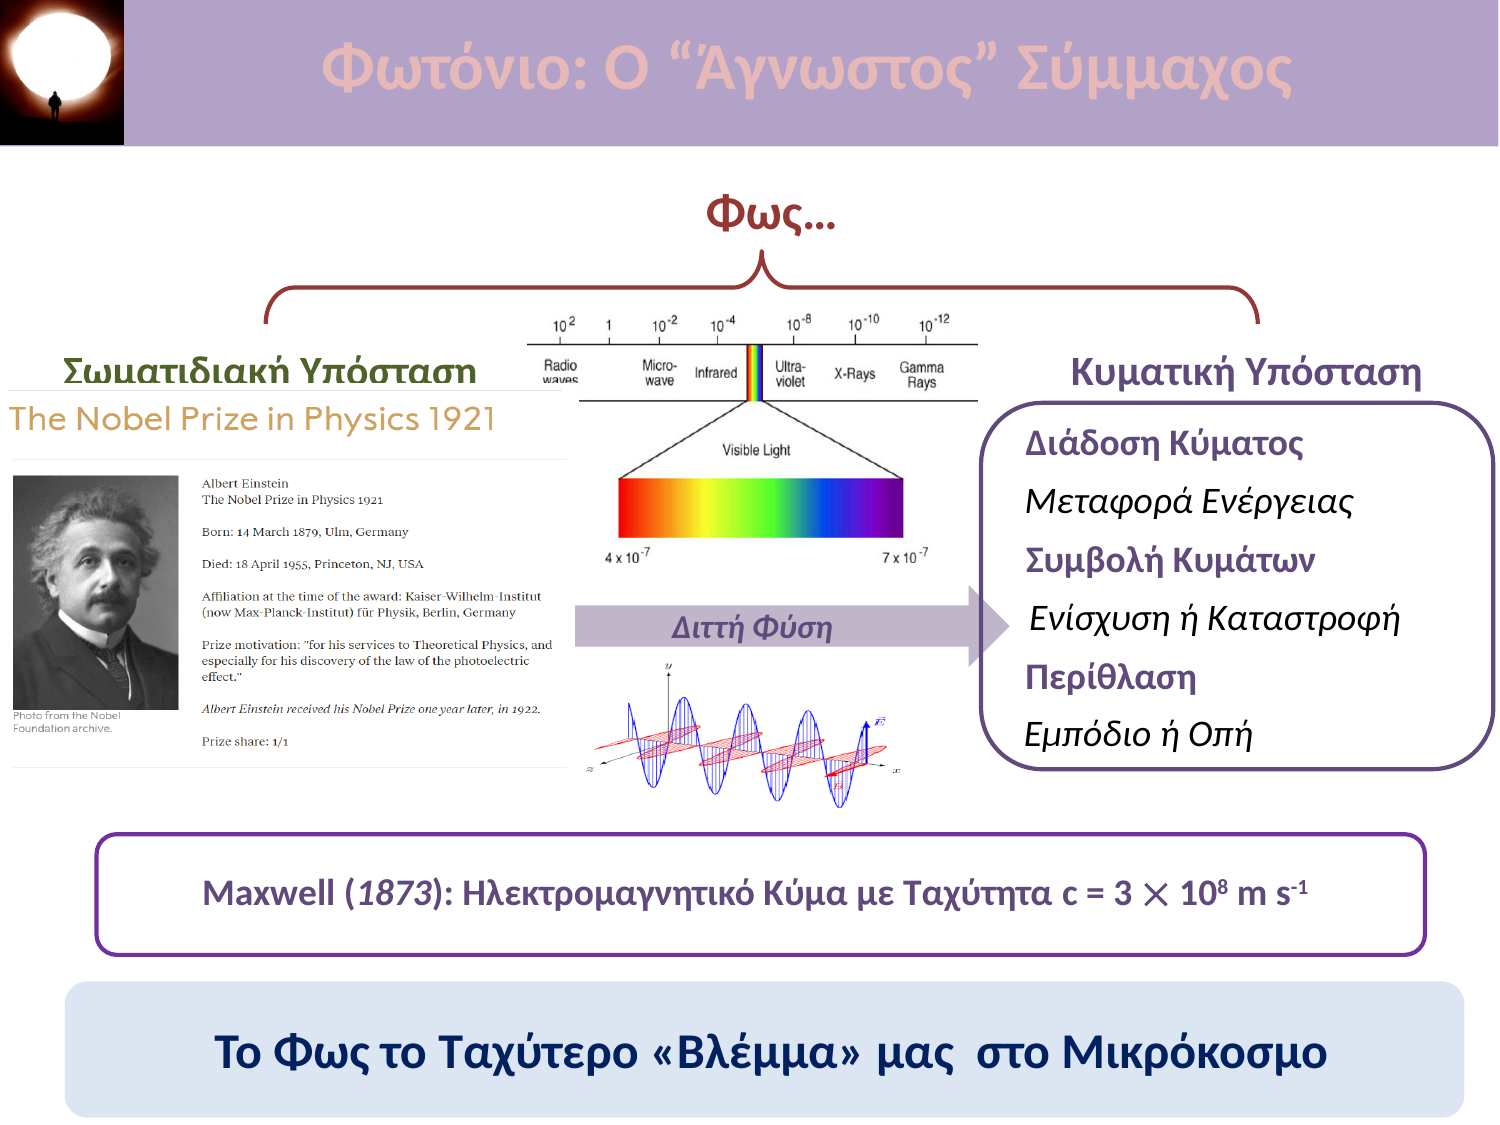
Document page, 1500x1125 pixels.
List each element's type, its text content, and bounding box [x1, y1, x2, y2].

text_box Φως… [691, 171, 853, 247]
text_box Διάδοση Κύματος [1010, 410, 1319, 468]
text_box Maxwell (1873): Ηλεκτρομαγνητικό Κύμα με Ταχύτητα c = 3  108 m s-1 [187, 860, 1324, 921]
text_box Εμπόδιο ή Οπή [1009, 701, 1269, 761]
text_box [126, 0, 1500, 148]
picture [527, 313, 978, 563]
text_box [978, 400, 1496, 772]
text_box [62, 979, 1467, 1120]
text_box Περίθλαση [1010, 644, 1213, 701]
text_box [583, 603, 653, 649]
text_box Διττή Φύση [653, 598, 852, 653]
text_box Ενίσχυση ή Καταστροφή [1014, 585, 1416, 646]
text_box Μεταφορά Ενέργειας [1009, 468, 1369, 529]
title Φωτόνιο: Ο “Άγνωστος” Σύμμαχος [132, 30, 1483, 115]
picture [0, 0, 125, 146]
text_box [852, 583, 978, 670]
text_box Συμβολή Κυμάτων [1011, 529, 1332, 588]
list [573, 655, 938, 821]
text_box Κυματική Υπόσταση [1056, 336, 1439, 401]
text_box [94, 832, 1428, 957]
text_box [264, 250, 1259, 325]
text_box Το Φως το Ταχύτερο «Βλέμμα» μας στο Μικρόκοσμο [199, 1011, 1344, 1087]
text_box Σωματιδιακή Υπόσταση [48, 336, 493, 381]
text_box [0, 382, 579, 774]
